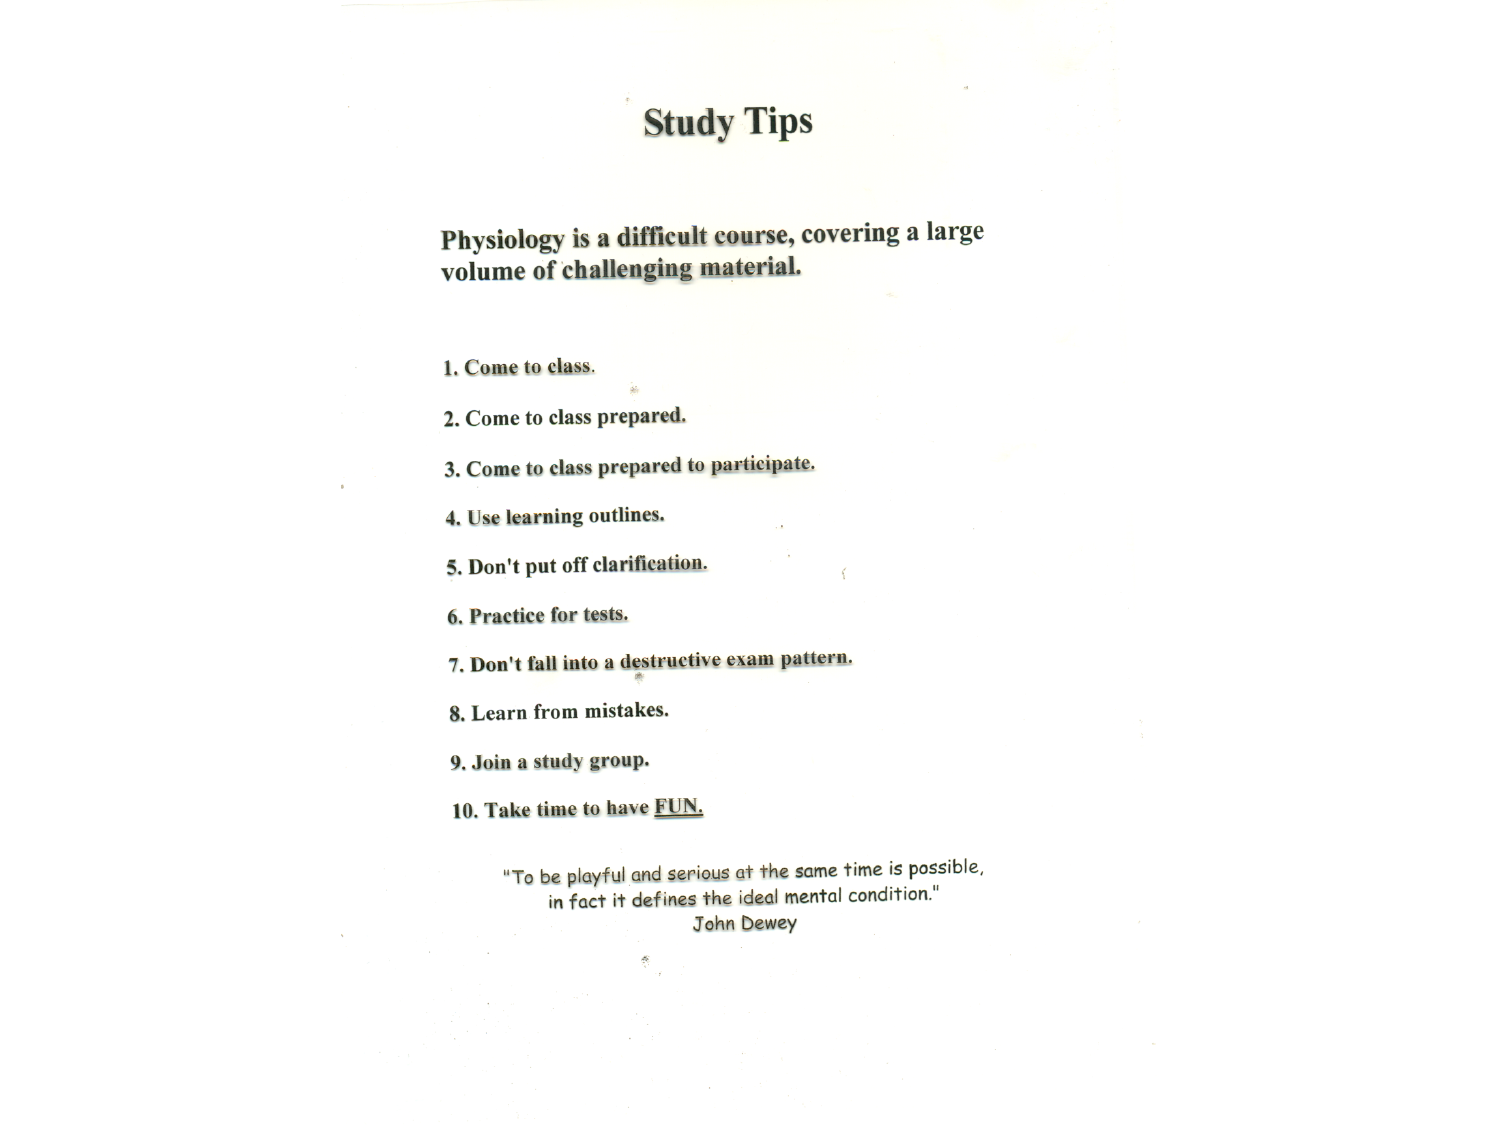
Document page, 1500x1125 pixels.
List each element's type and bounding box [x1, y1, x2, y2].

picture [341, 0, 1159, 1125]
